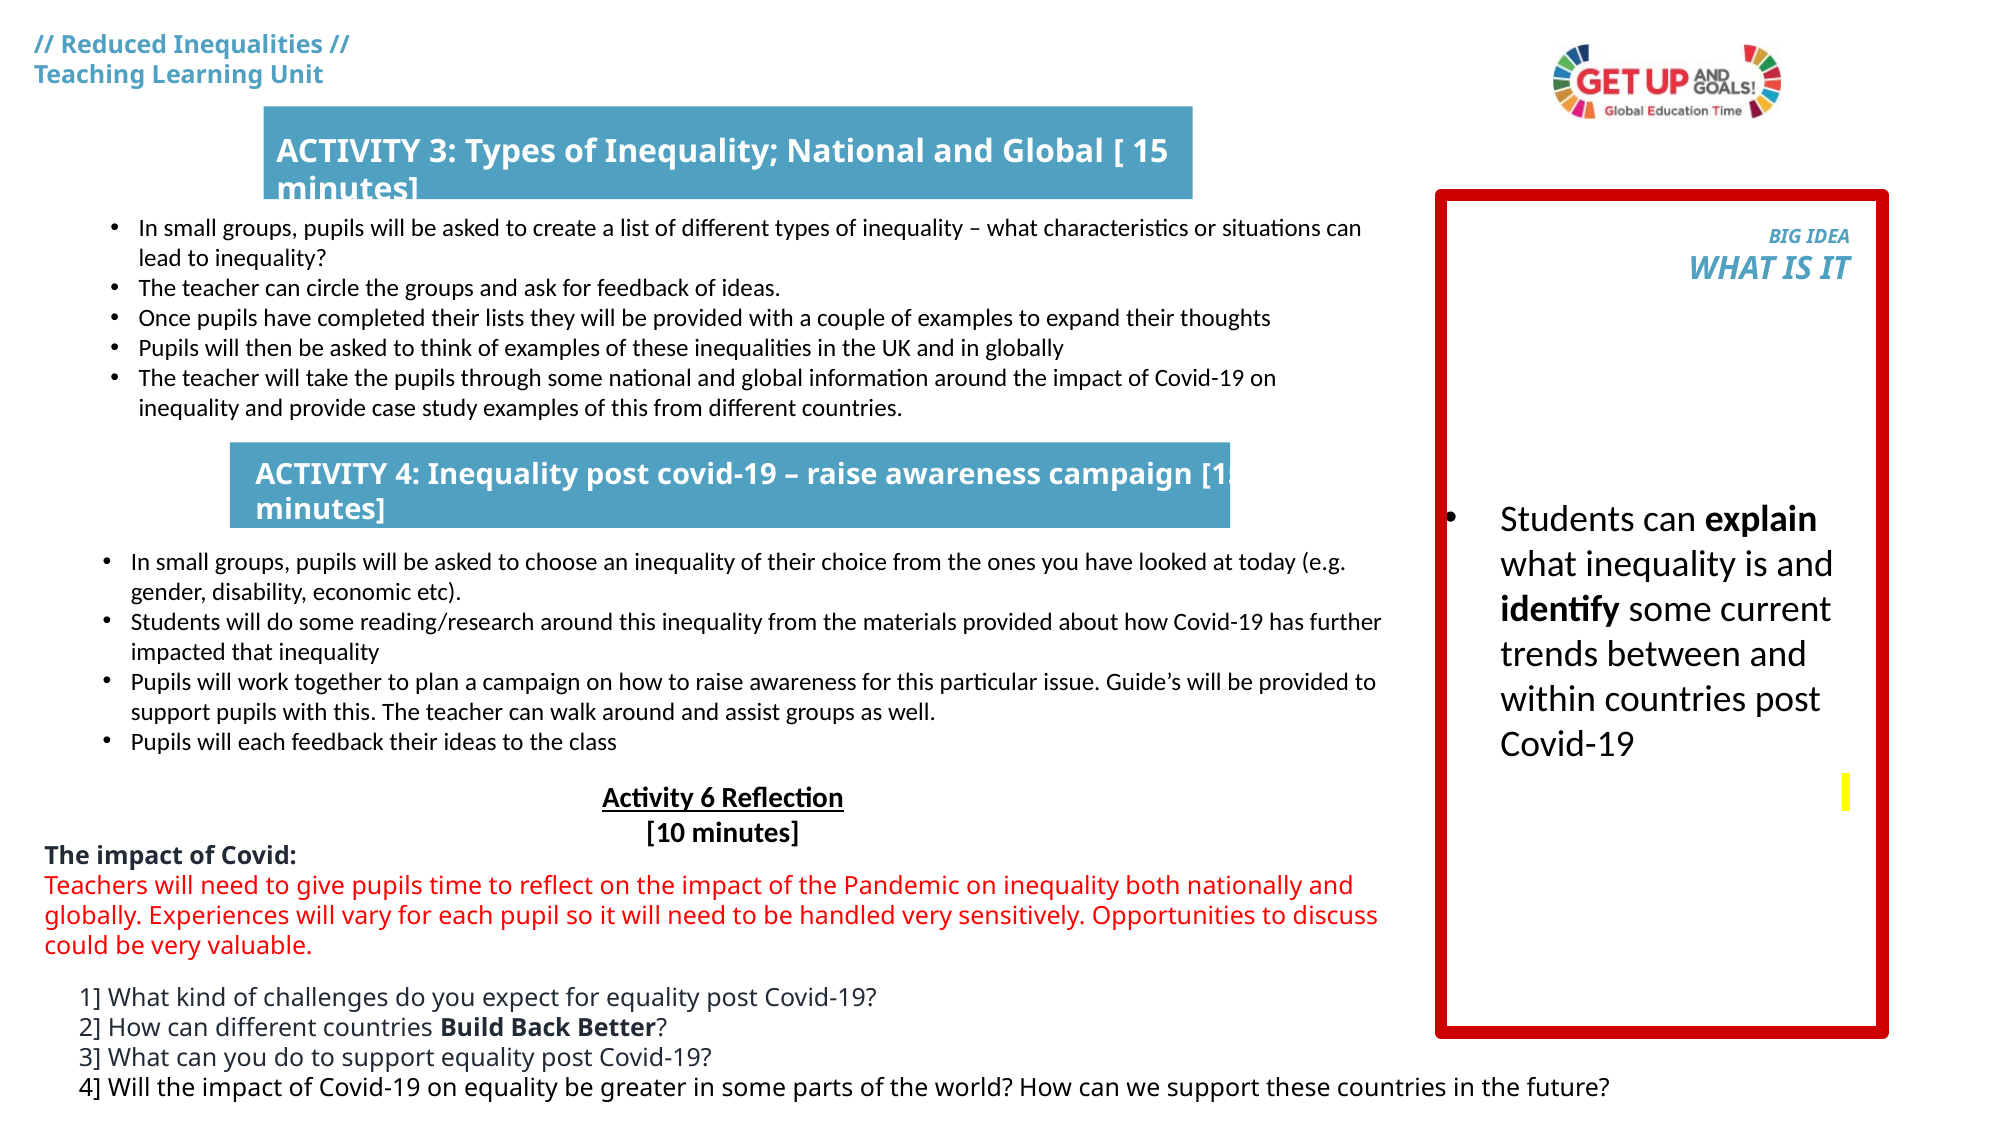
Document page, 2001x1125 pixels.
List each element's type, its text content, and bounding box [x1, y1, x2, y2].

text_box [1441, 195, 1883, 1033]
text_box ACTIVITY 3: Types of Inequality; National and Global [ 15 minutes] [263, 117, 1231, 247]
text_box [229, 442, 242, 528]
text_box In small groups, pupils will be asked to choose an inequality of their choice from the ones you have looked at today (e.g. gender, disability, economic etc). Students will do some reading/research around this inequality from the materials provided about how Covid-19 has further impacted that inequality Pupils will work together to plan a campaign on how to raise awareness for this particular issue. Guide’s will be provided to support pupils with this. The teacher can walk around and assist groups as well. Pupils will each feedback their ideas to the class [0, 532, 1417, 839]
text_box Students can explain what inequality is and identify some current trends between and within countries post Covid-19 [1431, 421, 1441, 660]
text_box The impact of Covid: Teachers will need to give pupils time to reflect on the impact of the Pandemic on inequality both nationally and globally. Experiences will vary for each pupil so it will need to be handled very sensitively. Opportunities to discuss could be very valuable. [29, 832, 1417, 1027]
text_box [1326, 504, 1441, 974]
text_box 1] What kind of challenges do you expect for equality post Covid-19? 2] How can different countries Build Back Better? 3] What can you do to support equality post Covid-19? 4] Will the impact of Covid-19 on equality be greater in some parts of the world? How can we support these countries in the future? [64, 974, 1648, 1109]
picture [1553, 44, 1781, 119]
text_box // Reduced Inequalities // Teaching Learning Unit [21, 15, 631, 106]
text_box [263, 106, 1193, 117]
text_box In small groups, pupils will be asked to create a list of different types of inequality – what characteristics or situations can lead to inequality? The teacher can circle the groups and ask for feedback of ideas. Once pupils have completed their lists they will be provided with a couple of examples to expand their thoughts Pupils will then be asked to think of examples of these inequalities in the UK and in globally The teacher will take the pupils through some national and global information around the impact of Covid-19 on inequality and provide case study examples of this from different countries. [0, 199, 1396, 377]
text_box Activity 6 Reflection [10 minutes] [294, 765, 1152, 832]
text_box ACTIVITY 4: Inequality post covid-19 – raise awareness campaign [15 minutes] [242, 442, 1326, 532]
